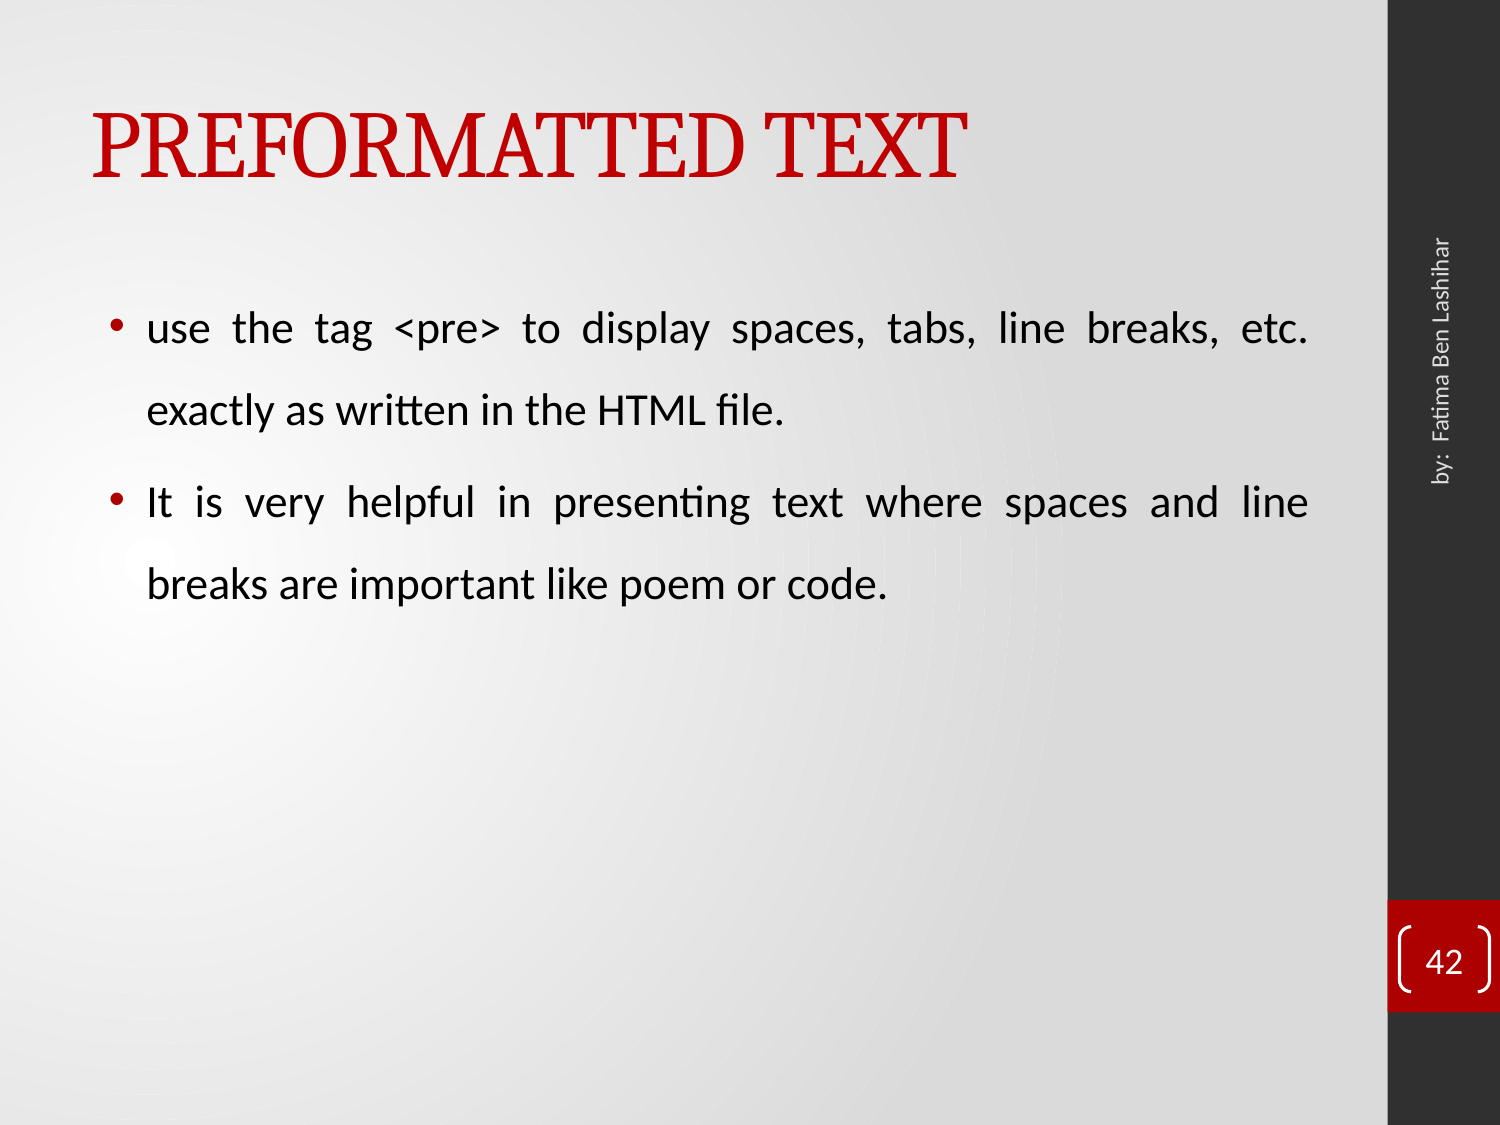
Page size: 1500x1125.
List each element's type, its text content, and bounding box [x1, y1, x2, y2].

list use the tag <pre> to display spaces, tabs, line breaks, etc. exactly as written in the HTML file. It is very helpful in presenting text where spaces and line breaks are important like poem or code. [75, 262, 1325, 1050]
title PREFORMATTED TEXT [75, 45, 1325, 233]
slide_number by: Fatima Ben Lashihar [1408, 100, 1469, 501]
slide_number 42 [1397, 925, 1492, 994]
